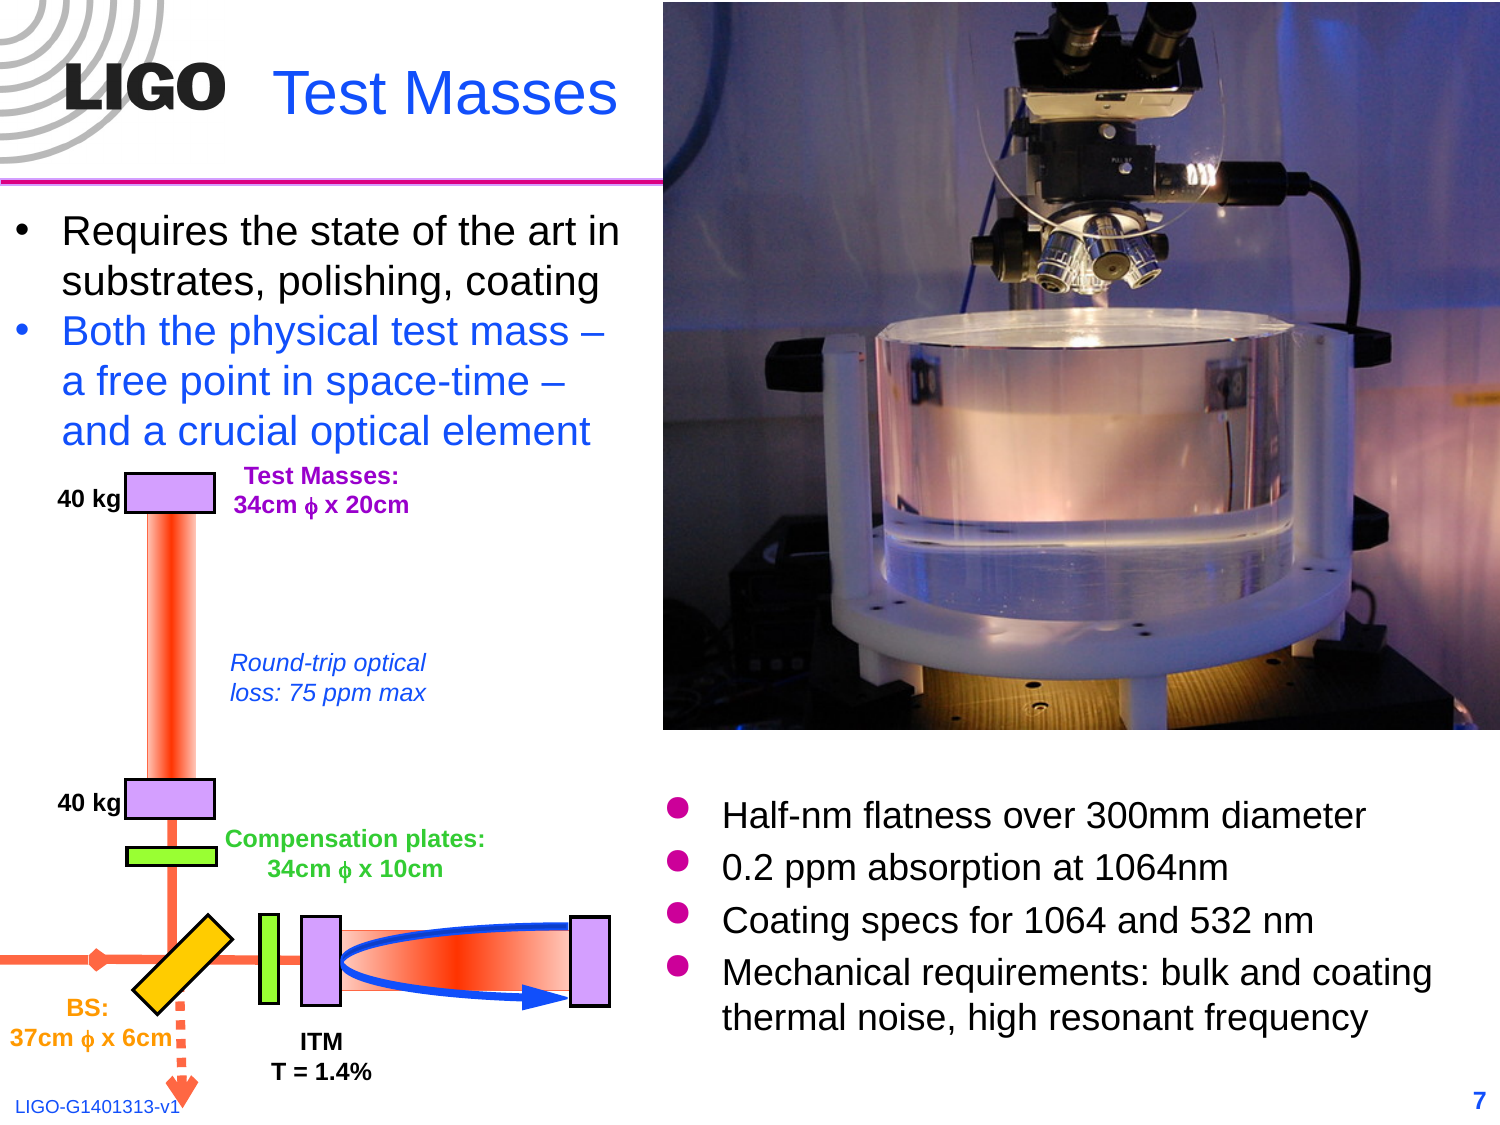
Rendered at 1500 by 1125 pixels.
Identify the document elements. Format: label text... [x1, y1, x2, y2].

list Half-nm flatness over 300mm diameter 0.2 ppm absorption at 1064nm Coating specs for 1064 and 532 nm Mechanical requirements: bulk and coating thermal noise, high resonant frequency [650, 783, 1494, 1113]
text_box Requires the state of the art in substrates, polishing, coating Both the physical test mass – a free point in space-time – and a crucial optical element [0, 196, 653, 462]
picture [0, 0, 225, 164]
slide_number 7 [1421, 1063, 1500, 1125]
title Test Masses [248, 45, 643, 135]
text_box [0, 451, 606, 1109]
picture [662, 1, 1500, 730]
